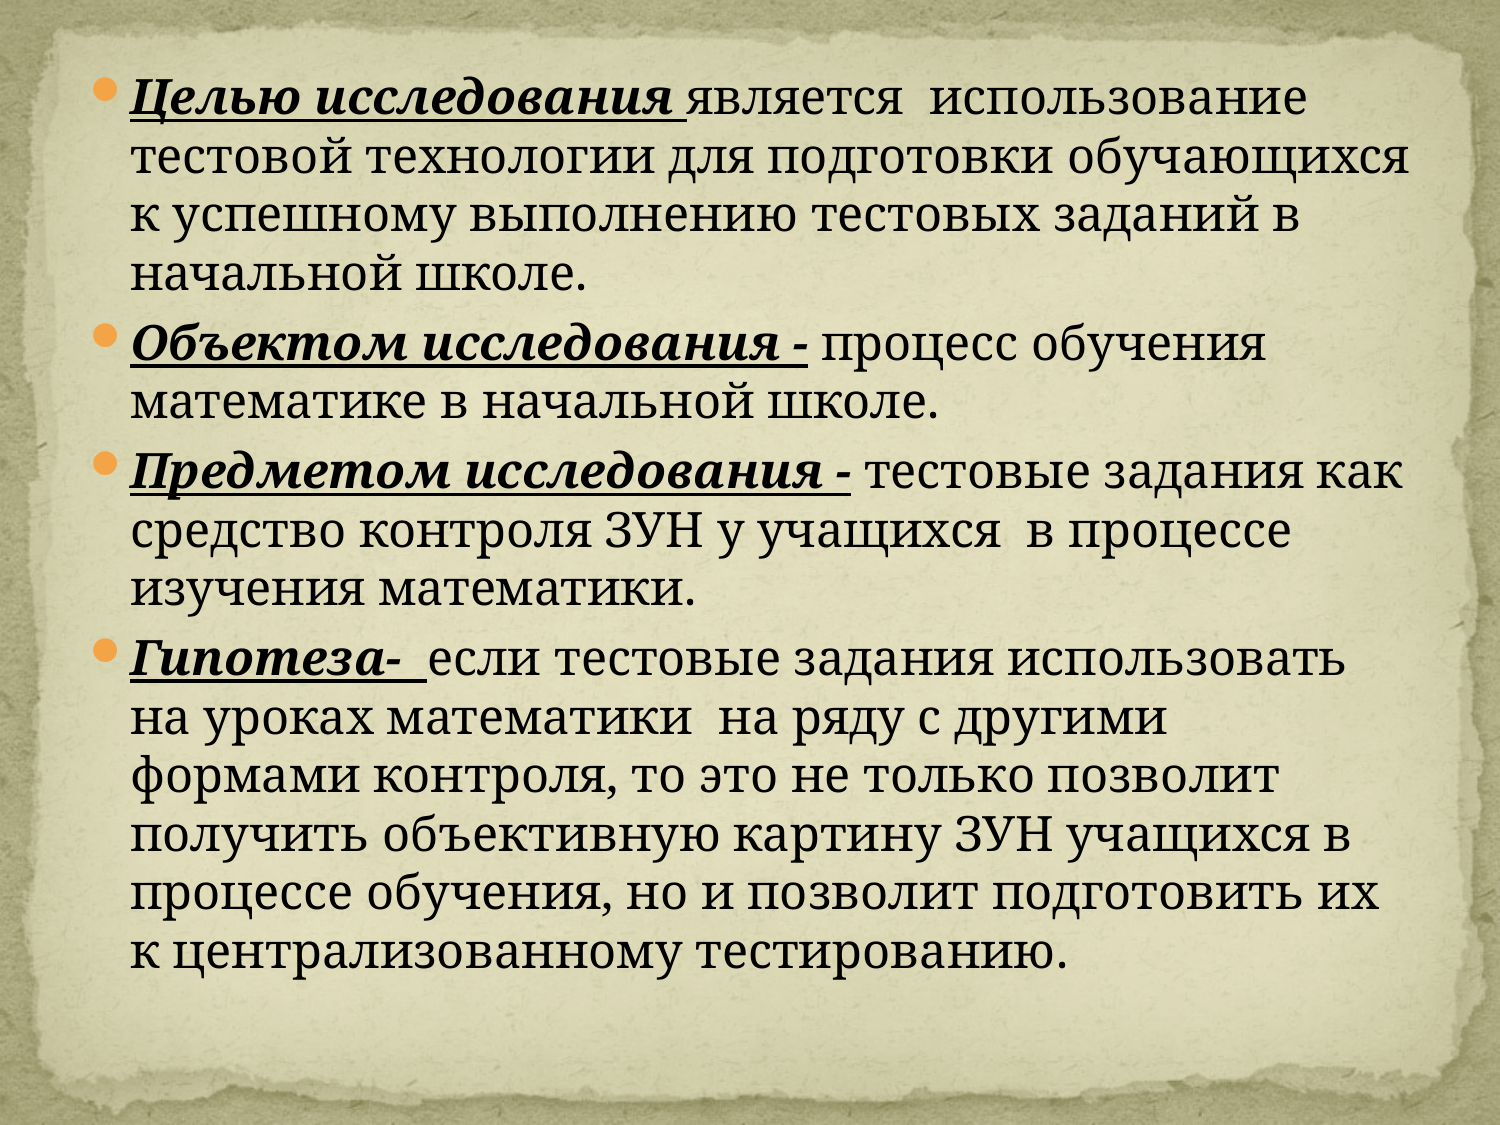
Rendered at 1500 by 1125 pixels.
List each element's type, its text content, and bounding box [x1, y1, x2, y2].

list Целью исследования является использование тестовой технологии для подготовки обучающихся к успешному выполнению тестовых заданий в начальной школе. Объектом исследования - процесс обучения математике в начальной школе. Предметом исследования - тестовые задания как средство контроля ЗУН у учащихся в процессе изучения математики. Гипотеза- если тестовые задания использовать на уроках математики на ряду с другими формами контроля, то это не только позволит получить объективную картину ЗУН учащихся в процессе обучения, но и позволит подготовить их к централизованному тестированию. [75, 58, 1425, 1000]
